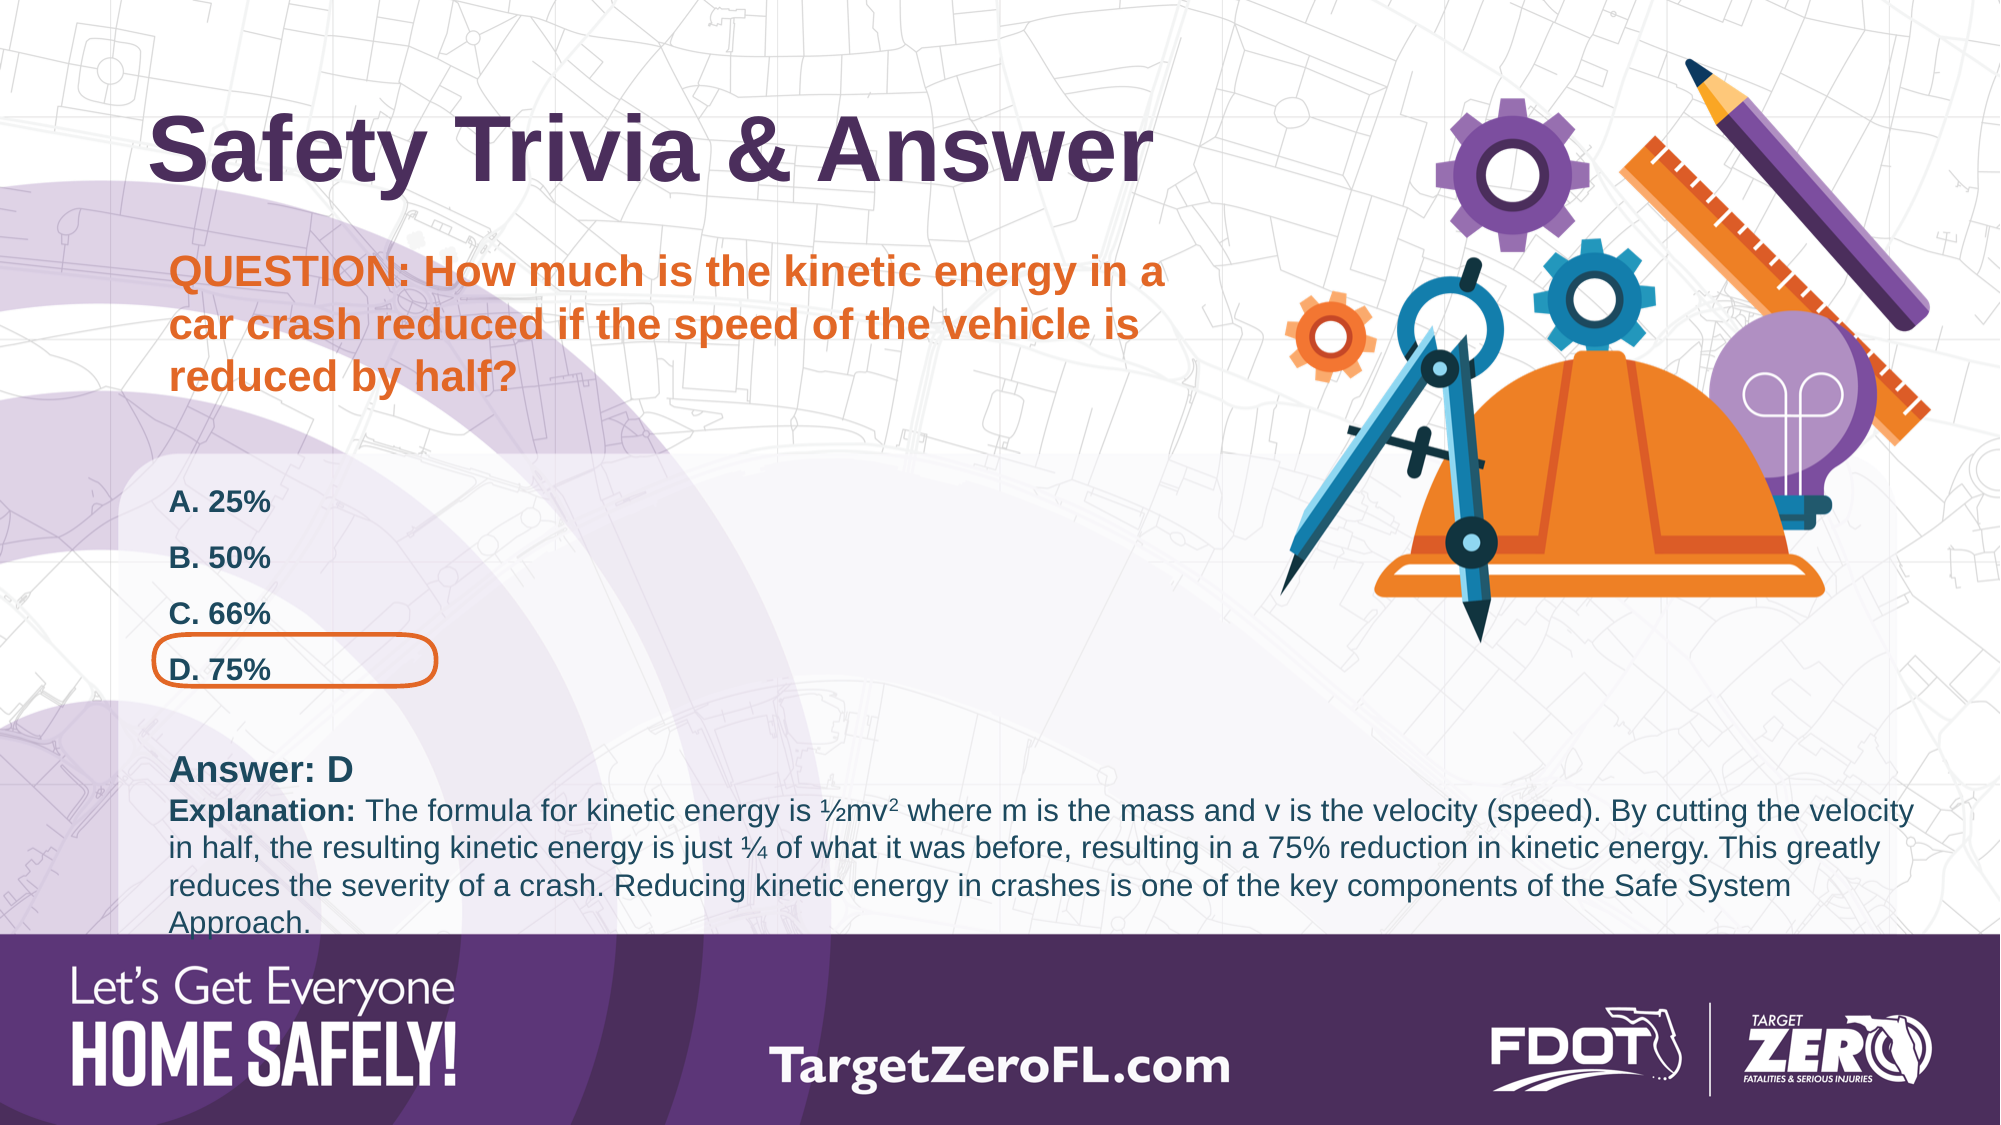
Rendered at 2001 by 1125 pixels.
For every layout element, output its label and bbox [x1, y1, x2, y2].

text_box [131, 80, 1293, 411]
picture [0, 0, 2000, 1125]
